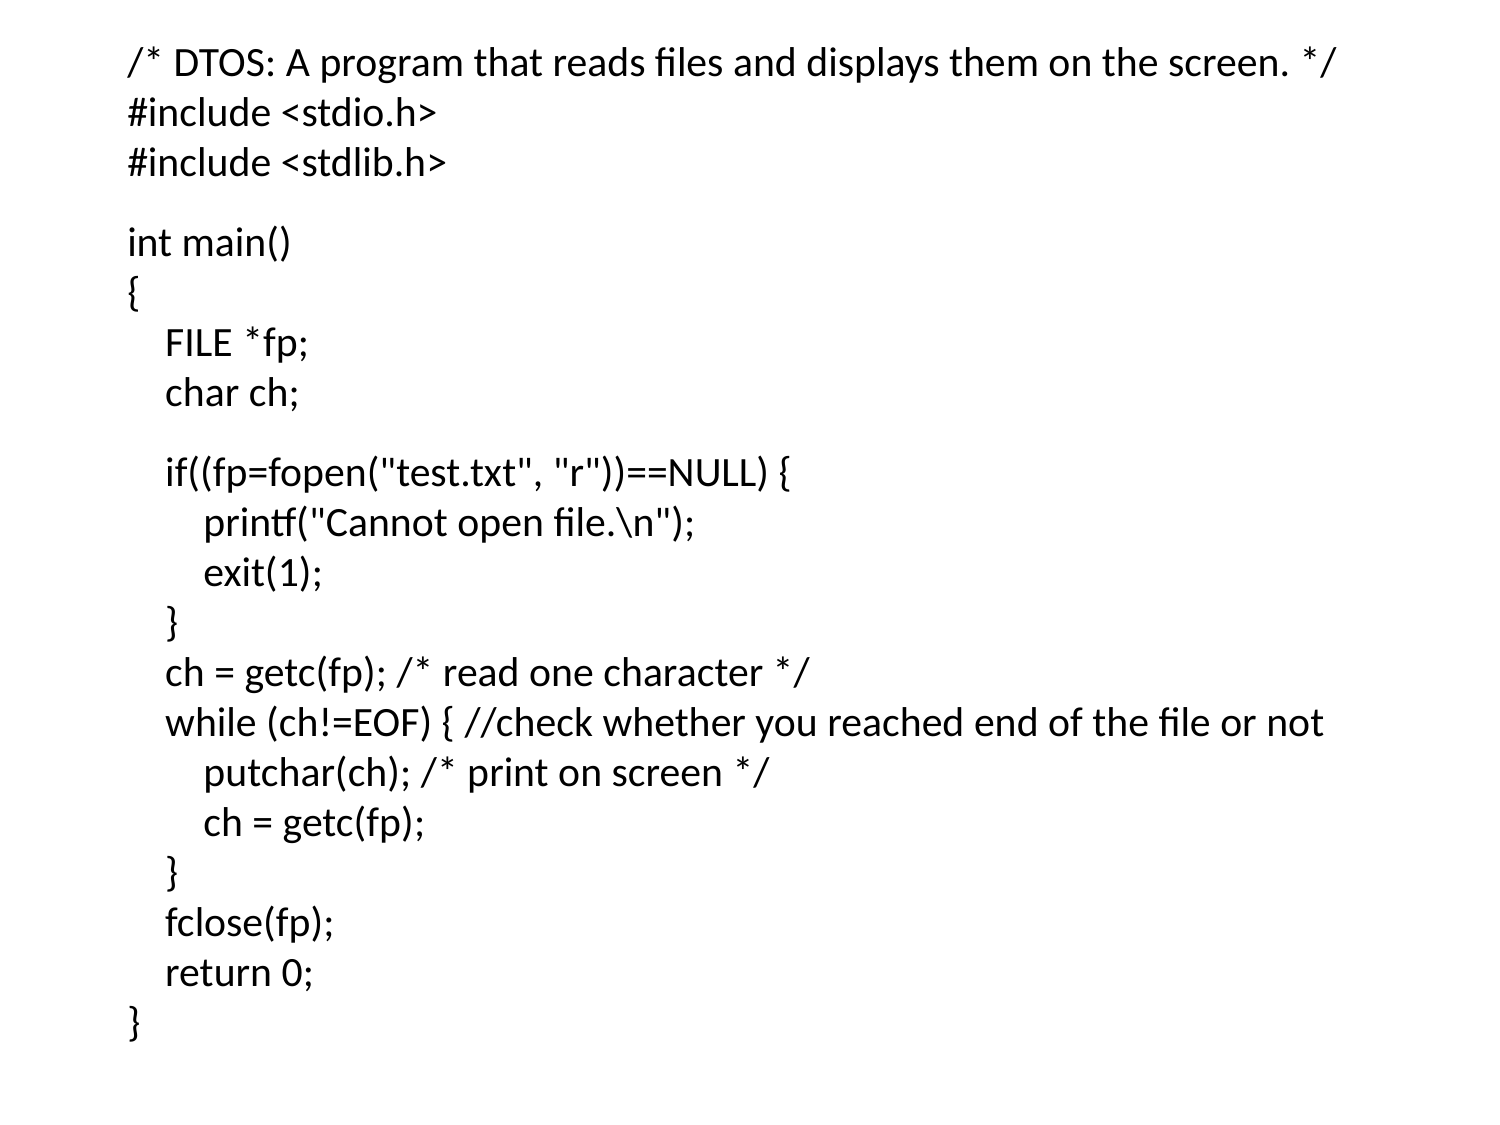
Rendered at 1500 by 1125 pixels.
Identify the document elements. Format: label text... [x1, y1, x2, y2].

text_box /* DTOS: A program that reads files and displays them on the screen. */ #include <stdio.h> #include <stdlib.h> int main() { FILE *fp; char ch; if((fp=fopen("test.txt", "r"))==NULL) { printf("Cannot open file.\n"); exit(1); } ch = getc(fp); /* read one character */ while (ch!=EOF) { //check whether you reached end of the file or not putchar(ch); /* print on screen */ ch = getc(fp); } fclose(fp); return 0; } [112, 27, 1413, 1053]
